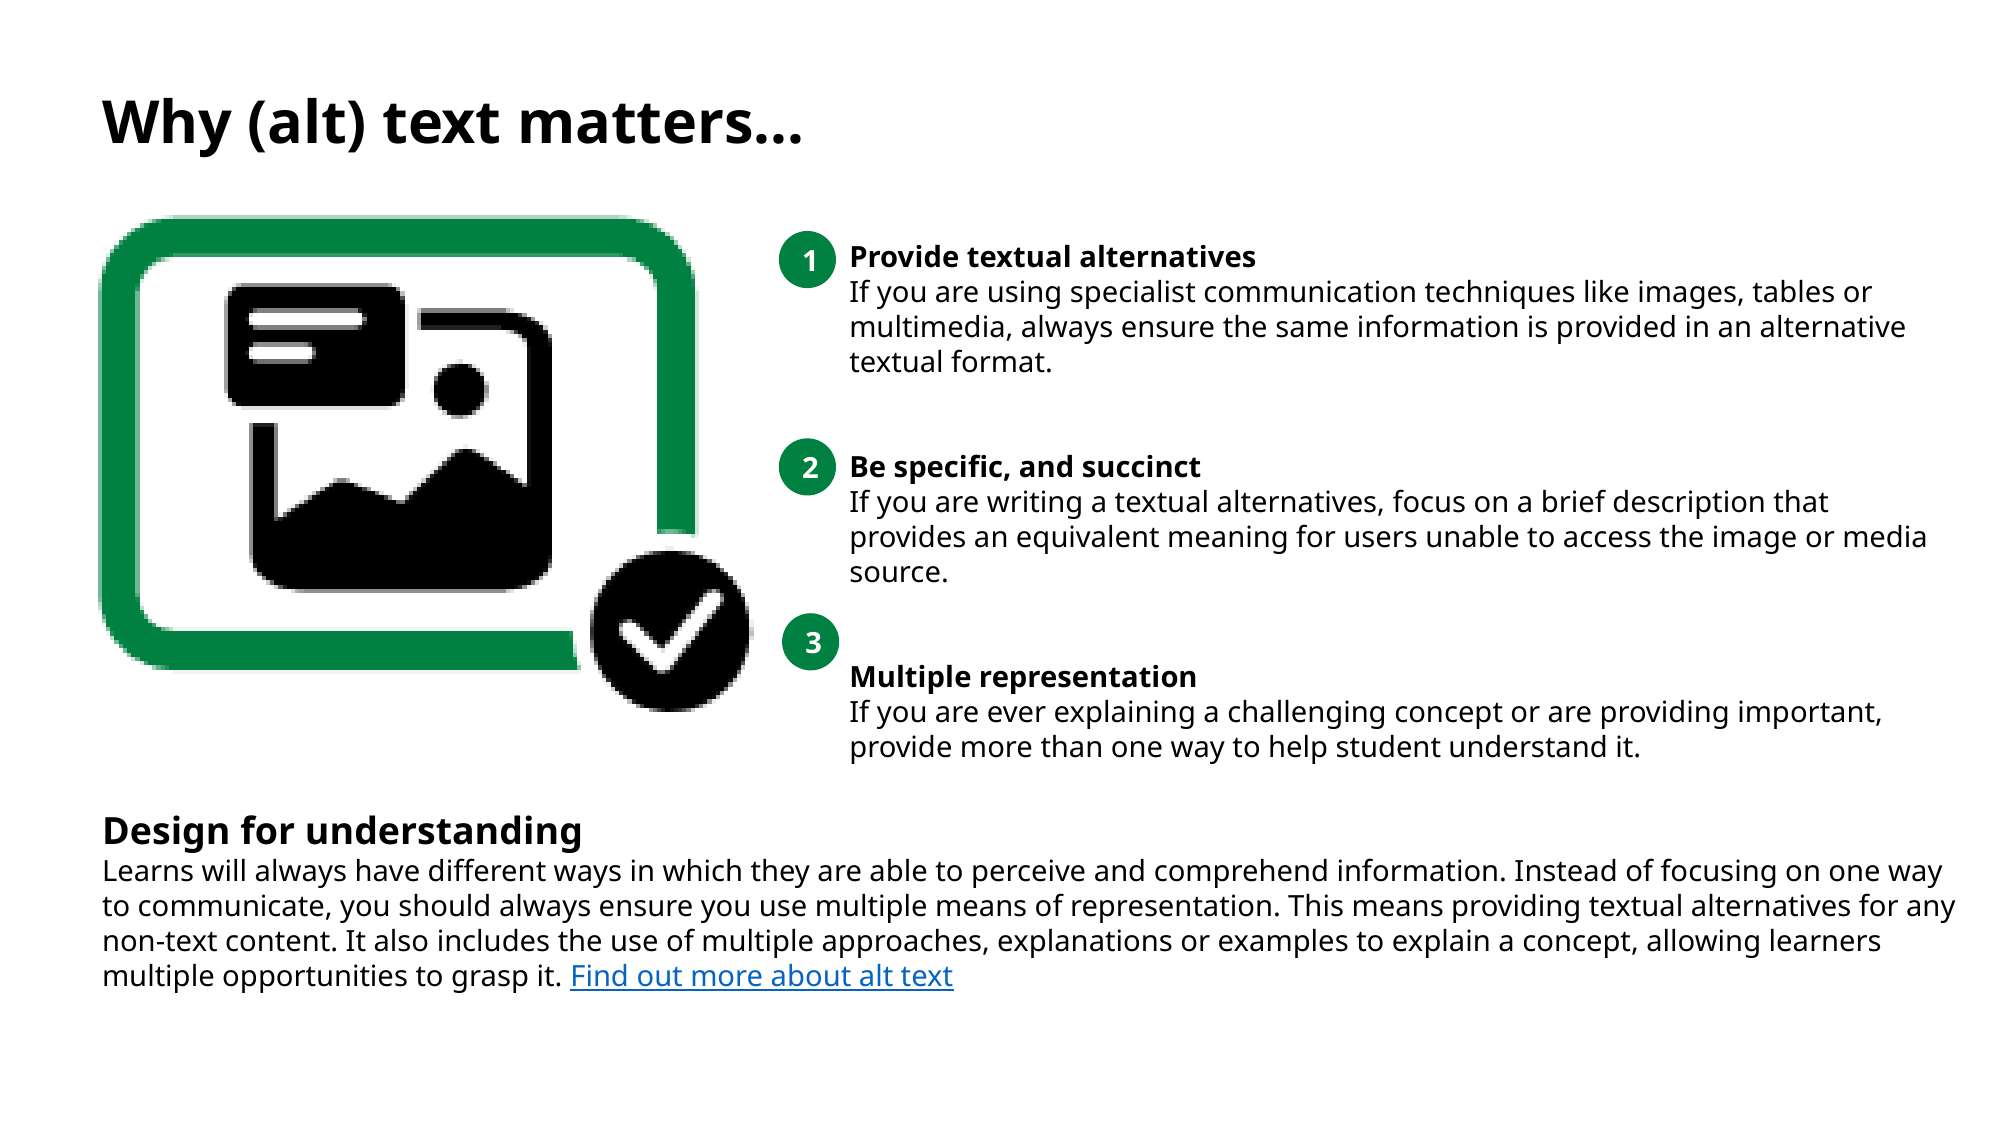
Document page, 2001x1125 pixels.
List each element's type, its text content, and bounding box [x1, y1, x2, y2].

title Why (alt) text matters... [87, 59, 899, 190]
text_box 2 [778, 438, 836, 496]
picture [98, 211, 771, 738]
text_box 1 [778, 230, 836, 289]
list Provide textual alternatives If you are using specialist communication techniques like images, tables or multimedia, always ensure the same information is provided in an alternative textual format. Be specific, and succinct If you are writing a textual alternatives, focus on a brief description that provides an equivalent meaning for users unable to access the image or media source. Multiple representation If you are ever explaining a challenging concept or are providing important, provide more than one way to help student understand it. [834, 231, 1966, 706]
text_box 3 [782, 613, 840, 671]
text_box Design for understanding Learns will always have different ways in which they are able to perceive and comprehend information. Instead of focusing on one way to communicate, you should always ensure you use multiple means of representation. This means providing textual alternatives for any non-text content. It also includes the use of multiple approaches, explanations or examples to explain a concept, allowing learners multiple opportunities to grasp it. Find out more about alt text [87, 799, 1985, 1005]
